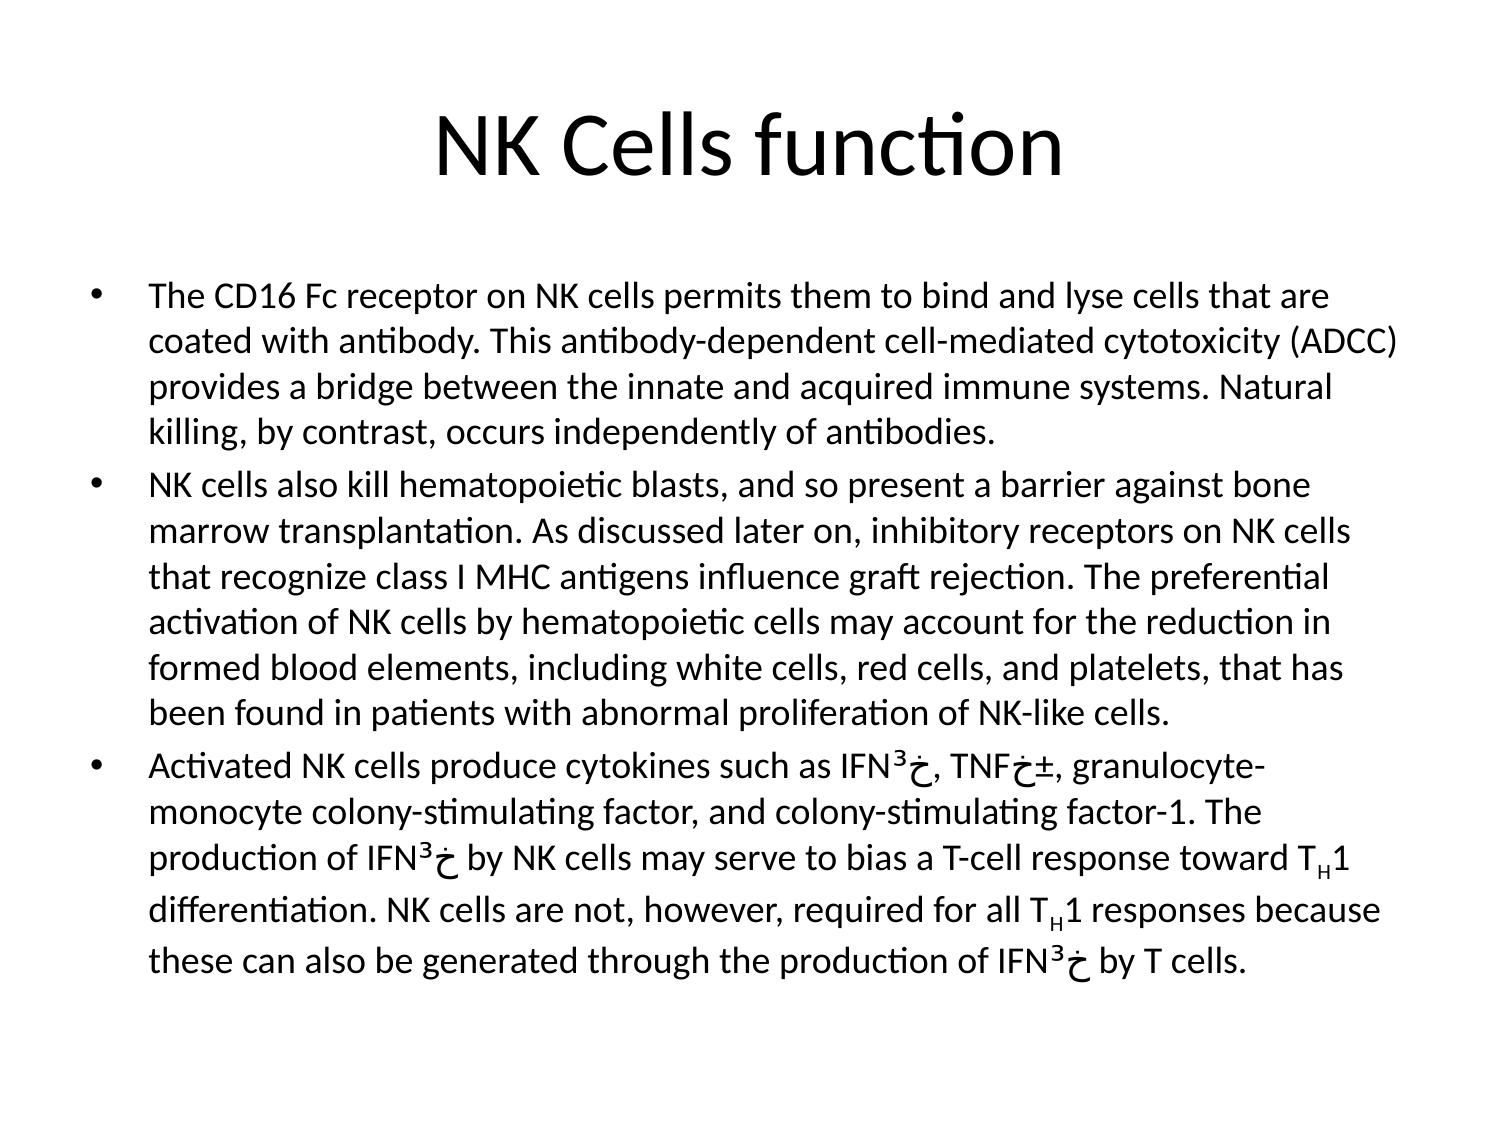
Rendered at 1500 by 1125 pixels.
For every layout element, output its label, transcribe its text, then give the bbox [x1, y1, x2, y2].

list The CD16 Fc receptor on NK cells permits them to bind and lyse cells that are coated with antibody. This antibody-dependent cell-mediated cytotoxicity (ADCC) provides a bridge between the innate and acquired immune systems. Natural killing, by contrast, occurs independently of antibodies. NK cells also kill hematopoietic blasts, and so present a barrier against bone marrow transplantation. As discussed later on, inhibitory receptors on NK cells that recognize class I MHC antigens influence graft rejection. The preferential activation of NK cells by hematopoietic cells may account for the reduction in formed blood elements, including white cells, red cells, and platelets, that has been found in patients with abnormal proliferation of NK-like cells. Activated NK cells produce cytokines such as IFNخ³, TNFخ±, granulocyte-monocyte colony-stimulating factor, and colony-stimulating factor-1. The production of IFNخ³ by NK cells may serve to bias a T-cell response toward TH1 differentiation. NK cells are not, however, required for all TH1 responses because these can also be generated through the production of IFNخ³ by T cells. [75, 262, 1425, 1005]
title NK Cells function [75, 45, 1425, 233]
